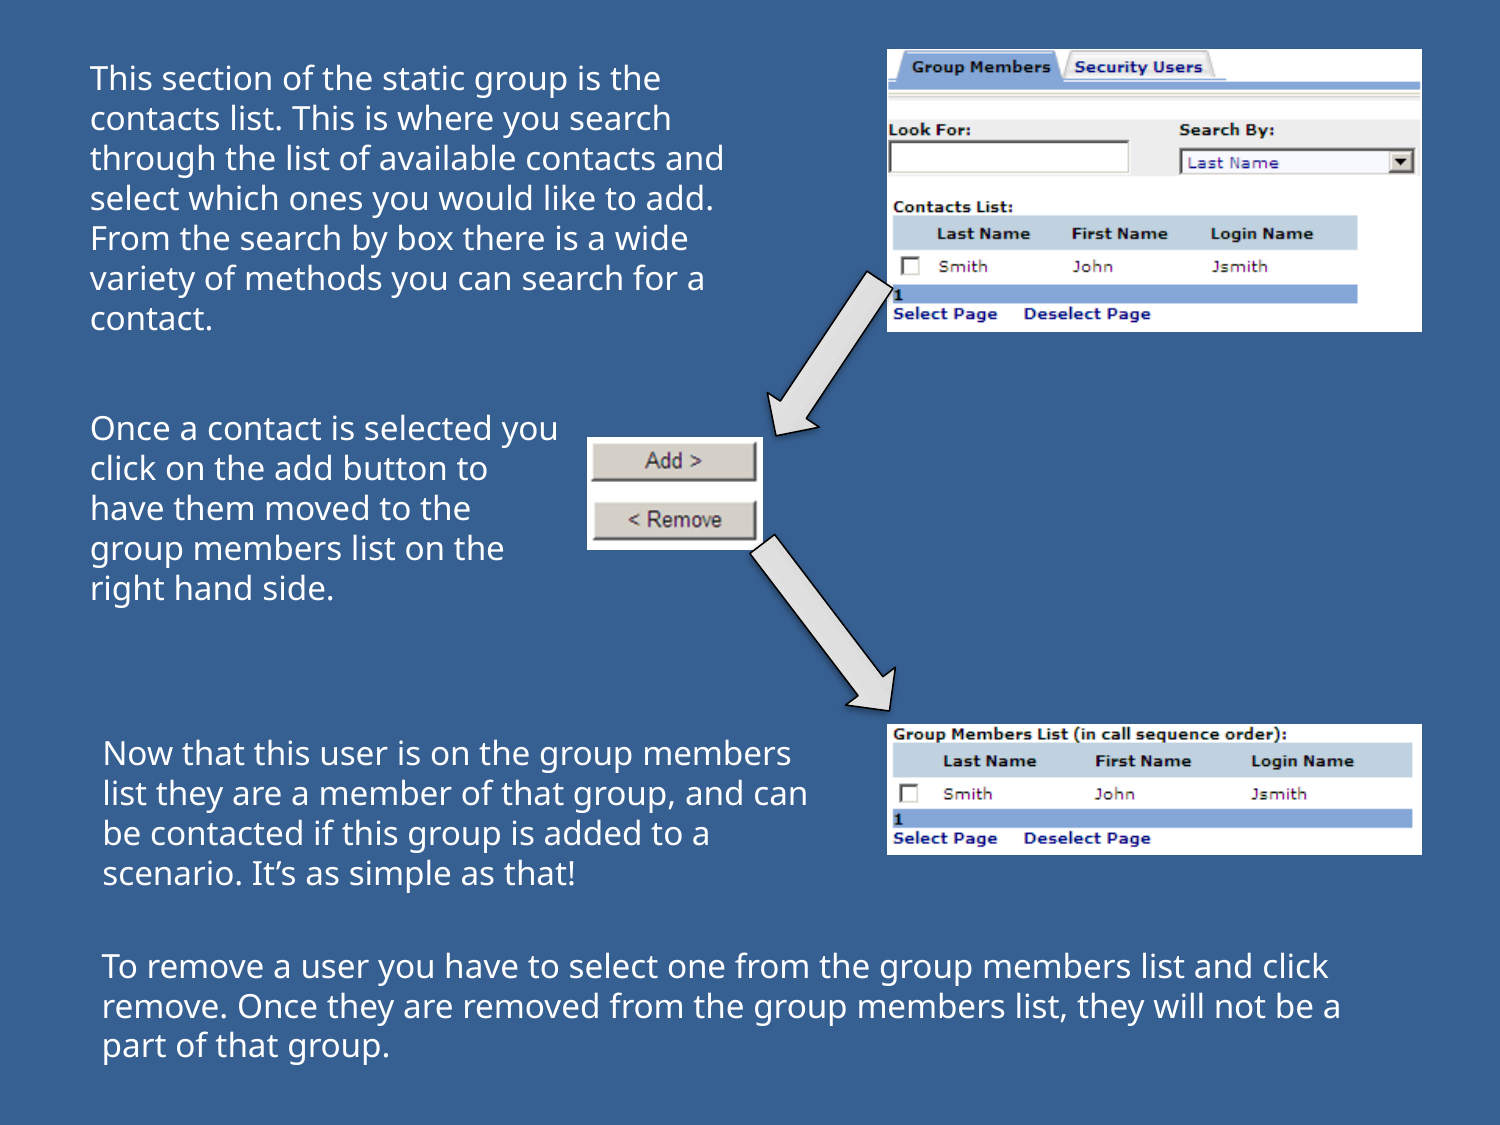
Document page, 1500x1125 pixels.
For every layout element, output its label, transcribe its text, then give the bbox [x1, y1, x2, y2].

text_box Now that this user is on the group members list they are a member of that group, and can be contacted if this group is added to a scenario. It’s as simple as that! [87, 724, 850, 900]
text_box To remove a user you have to select one from the group members list and click remove. Once they are removed from the group members list, they will not be a part of that group. [86, 937, 1425, 1072]
picture [887, 724, 1423, 855]
text_box Once a contact is selected you click on the add button to have them moved to the group members list on the right hand side. [75, 399, 579, 615]
picture [587, 437, 763, 551]
text_box [766, 270, 882, 437]
text_box [753, 533, 897, 712]
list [887, 49, 1423, 332]
text_box This section of the static group is the contacts list. This is where you search through the list of available contacts and select which ones you would like to add. From the search by box there is a wide variety of methods you can search for a contact. [75, 49, 775, 345]
